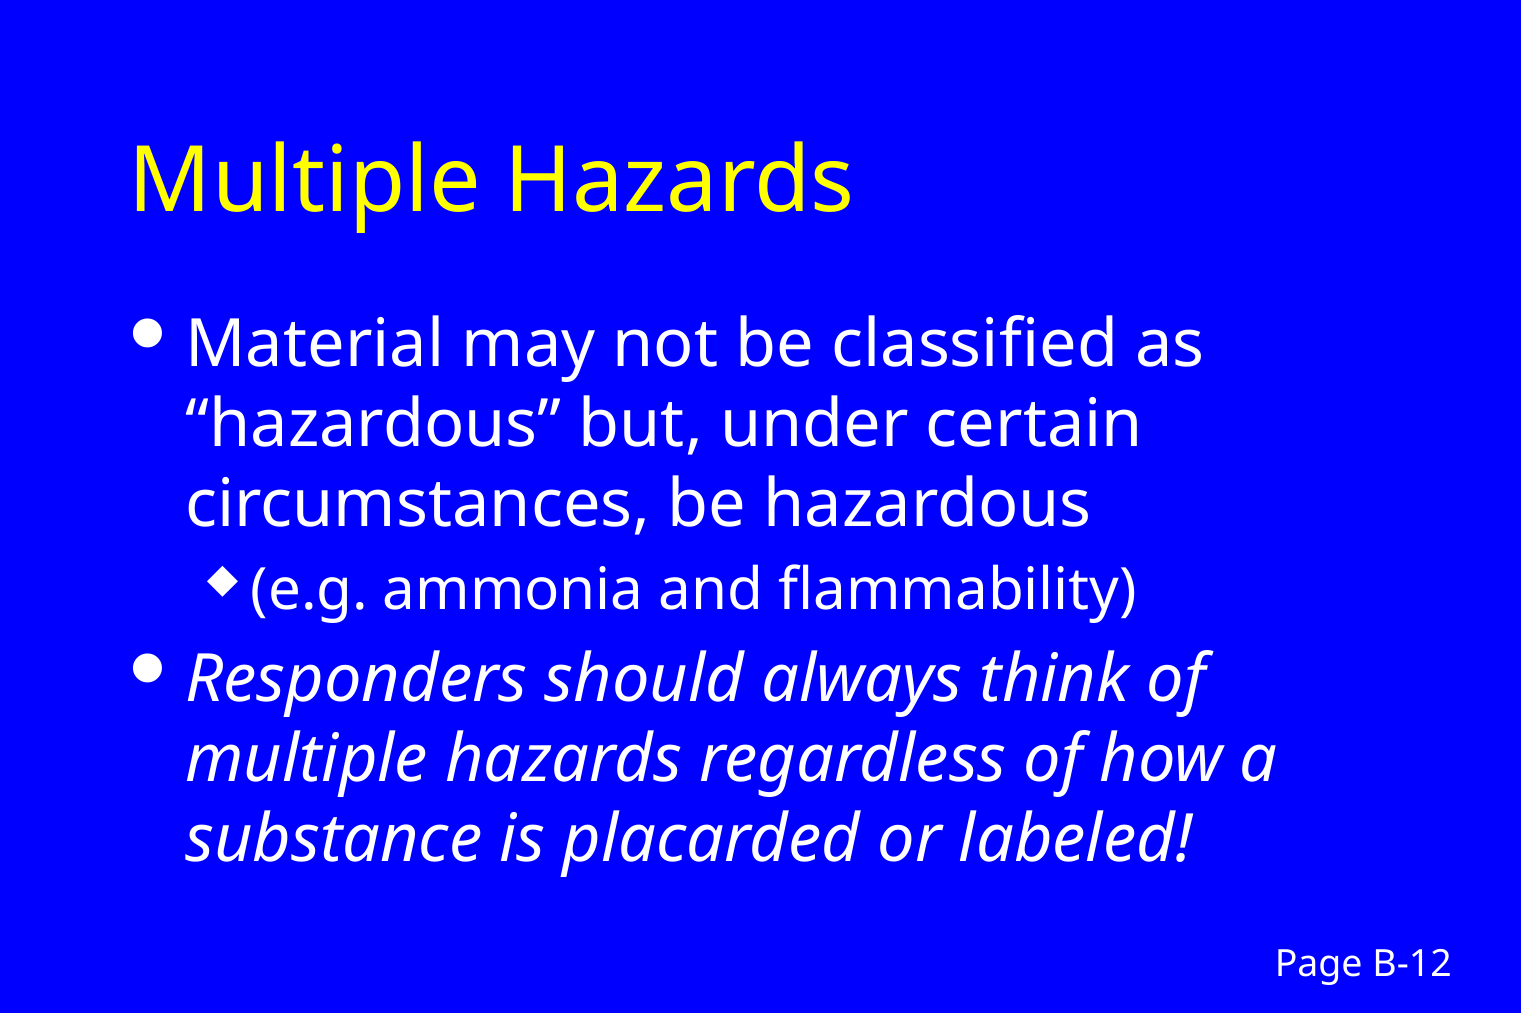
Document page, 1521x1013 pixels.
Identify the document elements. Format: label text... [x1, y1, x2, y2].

title Multiple Hazards [114, 90, 1407, 259]
text_box Page B-12 [1255, 931, 1471, 992]
list Material may not be classified as “hazardous” but, under certain circumstances, be hazardous (e.g. ammonia and flammability) Responders should always think of multiple hazards regardless of how a substance is placarded or labeled! [114, 292, 1407, 900]
